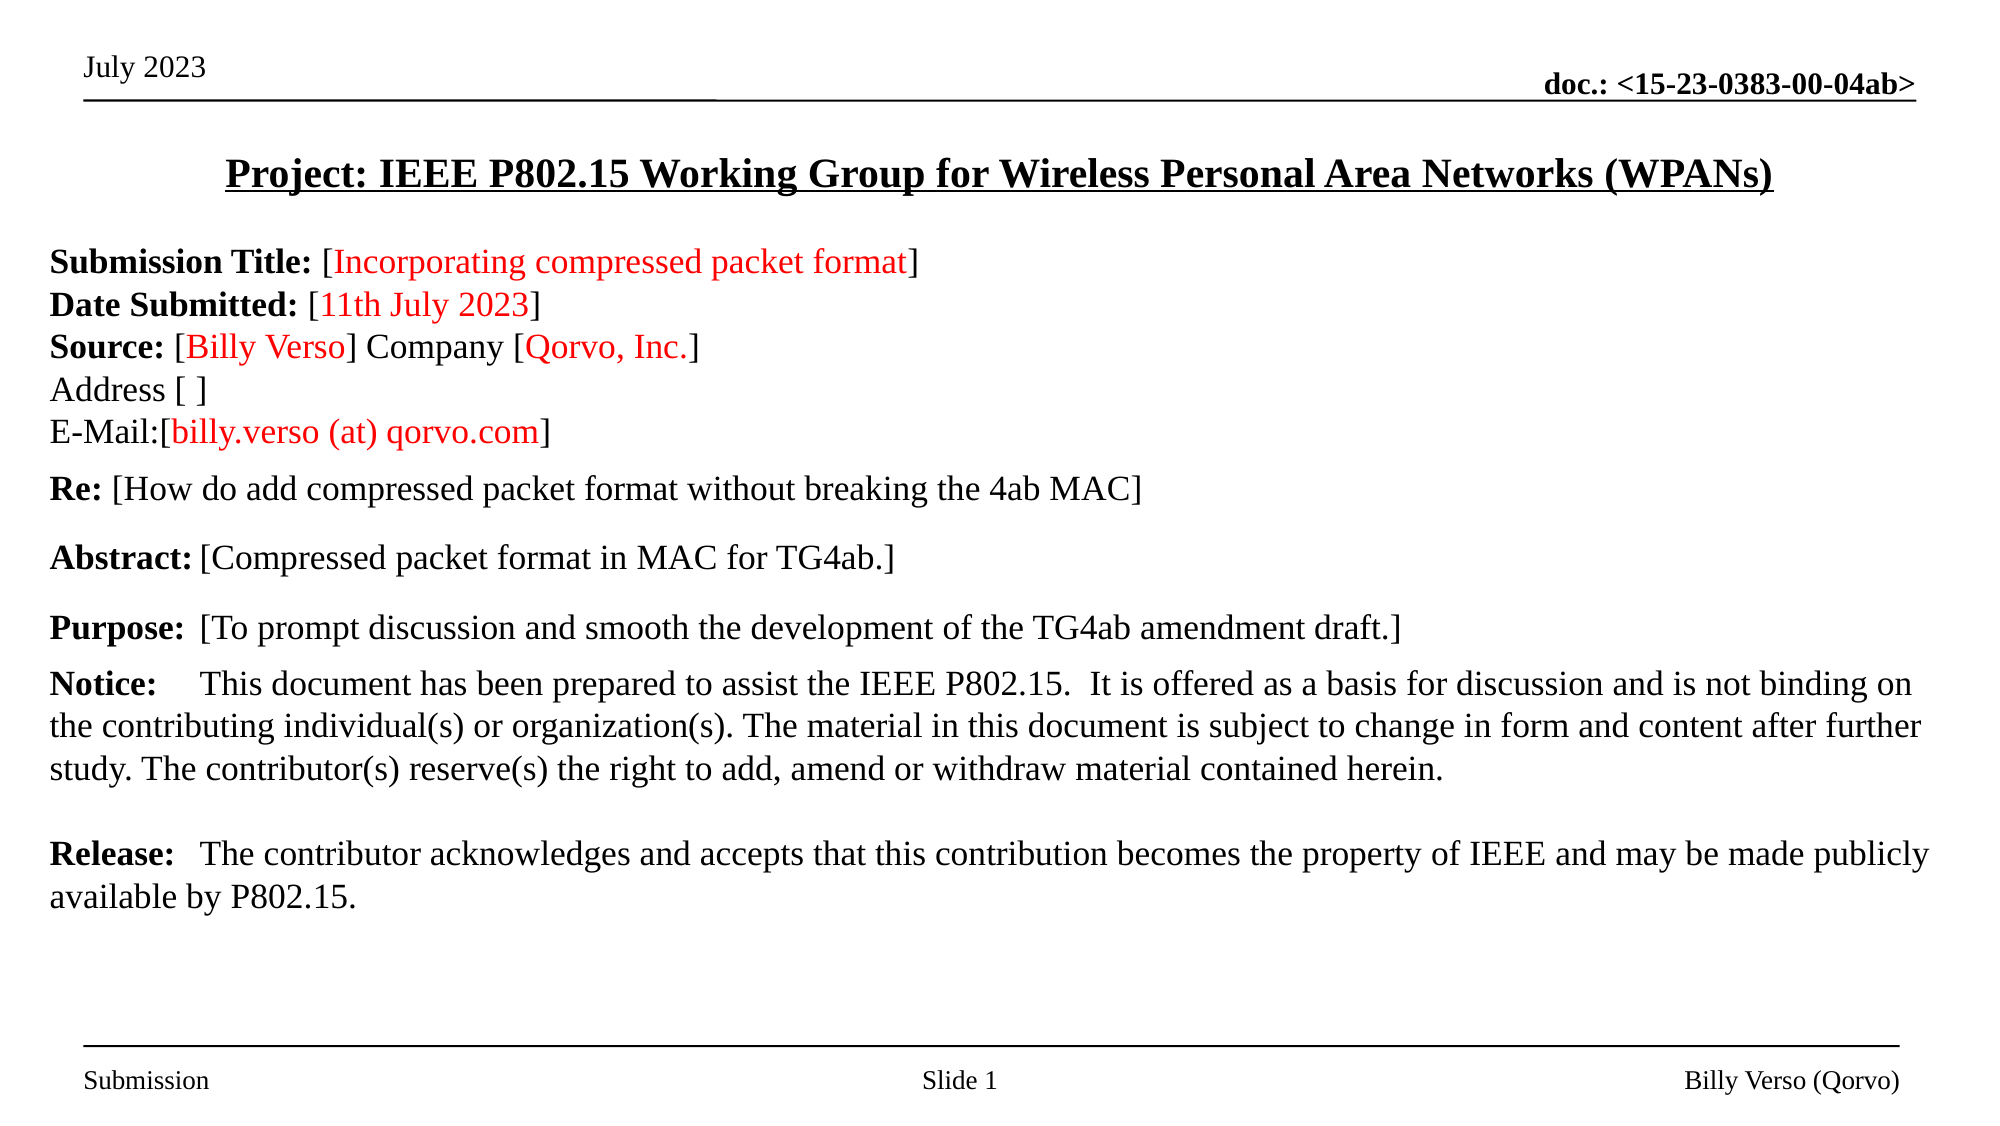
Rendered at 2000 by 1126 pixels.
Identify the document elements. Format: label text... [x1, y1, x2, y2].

text_box Project: IEEE P802.15 Working Group for Wireless Personal Area Networks (WPANs) Submission Title: [Incorporating compressed packet format] Date Submitted: [11th July 2023] Source: [Billy Verso] Company [Qorvo, Inc.] Address [ ] E-Mail:[billy.verso (at) qorvo.com] Re: [How do add compressed packet format without breaking the 4ab MAC] Abstract: [Compressed packet format in MAC for TG4ab.] Purpose: [To prompt discussion and smooth the development of the TG4ab amendment draft.] Notice: This document has been prepared to assist the IEEE P802.15. It is offered as a basis for discussion and is not binding on the contributing individual(s) or organization(s). The material in this document is subject to change in form and content after further study. The contributor(s) reserve(s) the right to add, amend or withdraw material contained herein. Release: The contributor acknowledges and accepts that this contribution becomes the property of IEEE and may be made publicly available by P802.15. [33, 137, 1967, 924]
